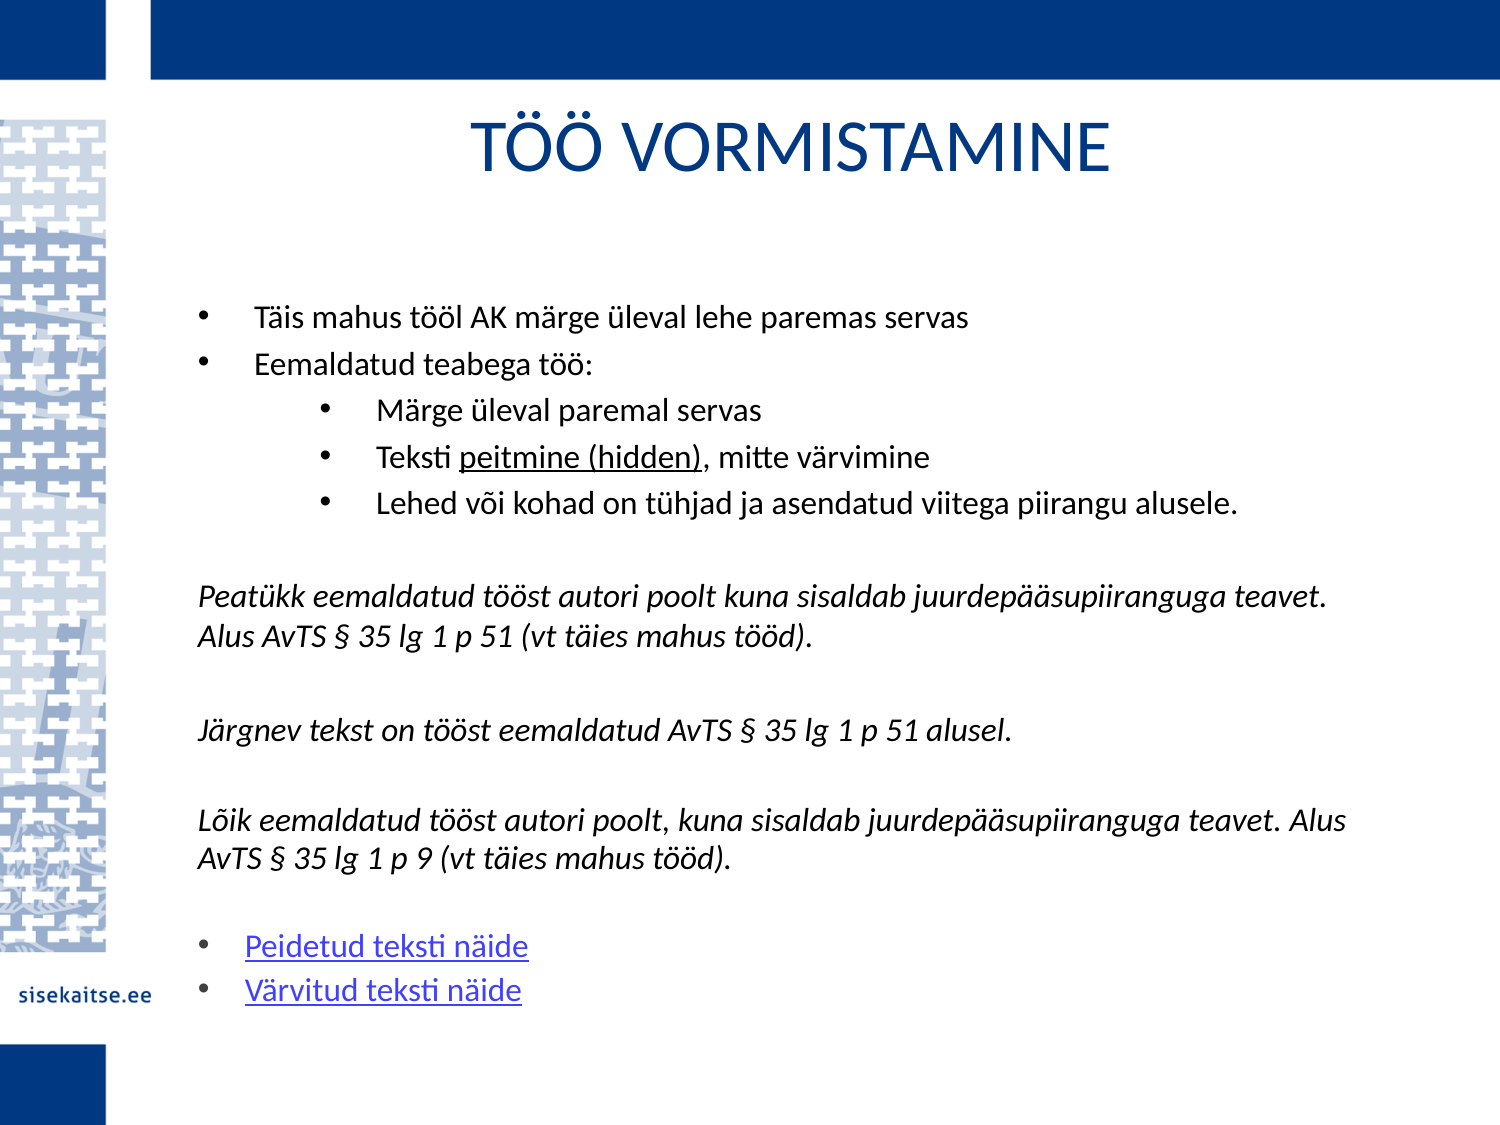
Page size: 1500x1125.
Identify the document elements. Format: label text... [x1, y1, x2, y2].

list Täis mahus tööl AK märge üleval lehe paremas servas Eemaldatud teabega töö: Märge üleval paremal servas Teksti peitmine (hidden), mitte värvimine Lehed või kohad on tühjad ja asendatud viitega piirangu alusele. Peatükk eemaldatud tööst autori poolt kuna sisaldab juurdepääsupiiranguga teavet. Alus AvTS § 35 lg 1 p 51 (vt täies mahus tööd). Järgnev tekst on tööst eemaldatud AvTS § 35 lg 1 p 51 alusel. Lõik eemaldatud tööst autori poolt, kuna sisaldab juurdepääsupiiranguga teavet. Alus AvTS § 35 lg 1 p 9 (vt täies mahus tööd). Peidetud teksti näide Värvitud teksti näide [183, 243, 1400, 1012]
list TÖÖ VORMISTAMINE [183, 137, 1400, 232]
picture [0, 0, 1500, 1125]
